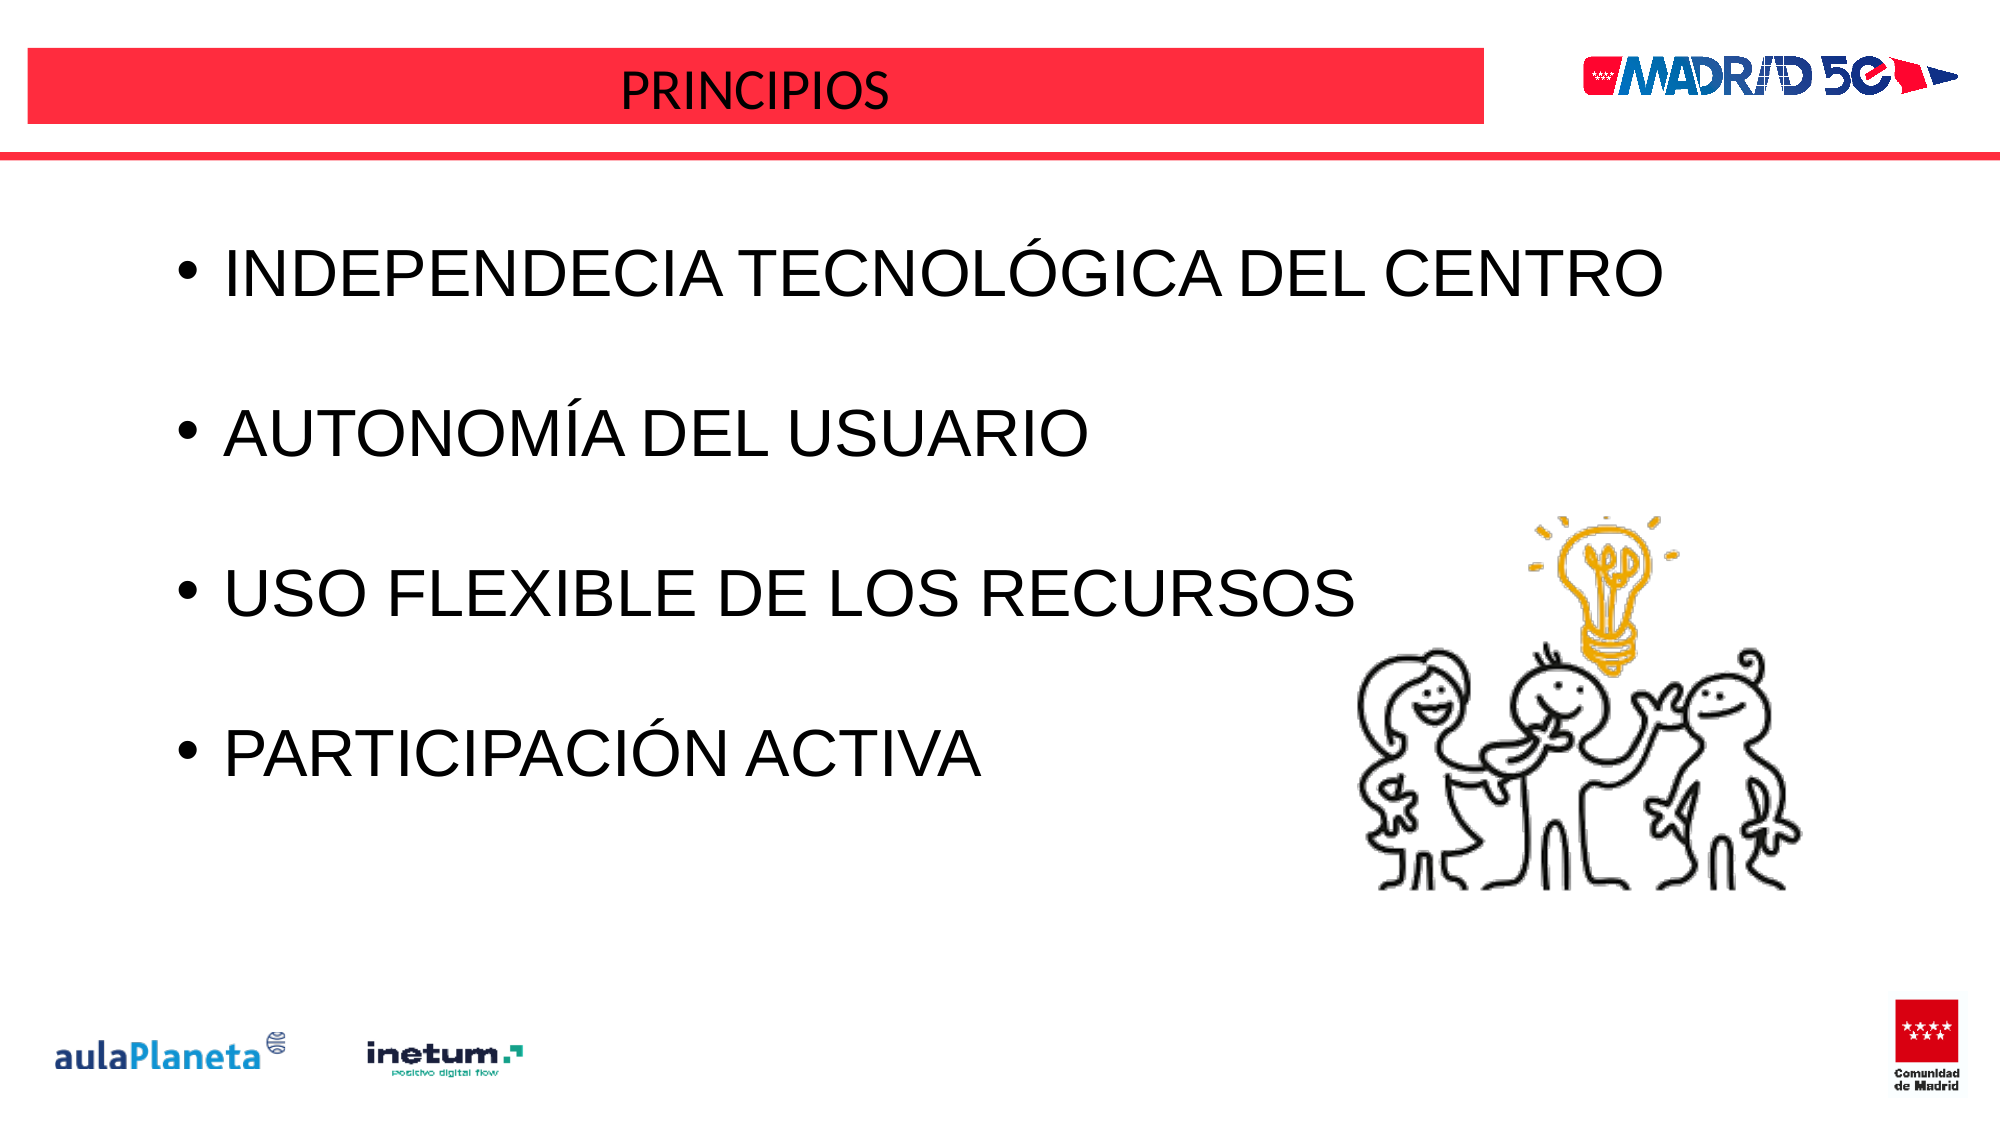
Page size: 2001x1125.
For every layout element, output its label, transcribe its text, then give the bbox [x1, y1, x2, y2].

picture [1563, 29, 1977, 122]
picture [1329, 511, 1832, 899]
text_box PRINCIPIOS [27, 47, 1484, 124]
text_box INDEPENDECIA TECNOLÓGICA DEL CENTRO AUTONOMÍA DEL USUARIO USO FLEXIBLE DE LOS RECURSOS PARTICIPACIÓN ACTIVA [161, 222, 1717, 967]
picture [350, 1026, 541, 1094]
picture [1888, 991, 1968, 1098]
